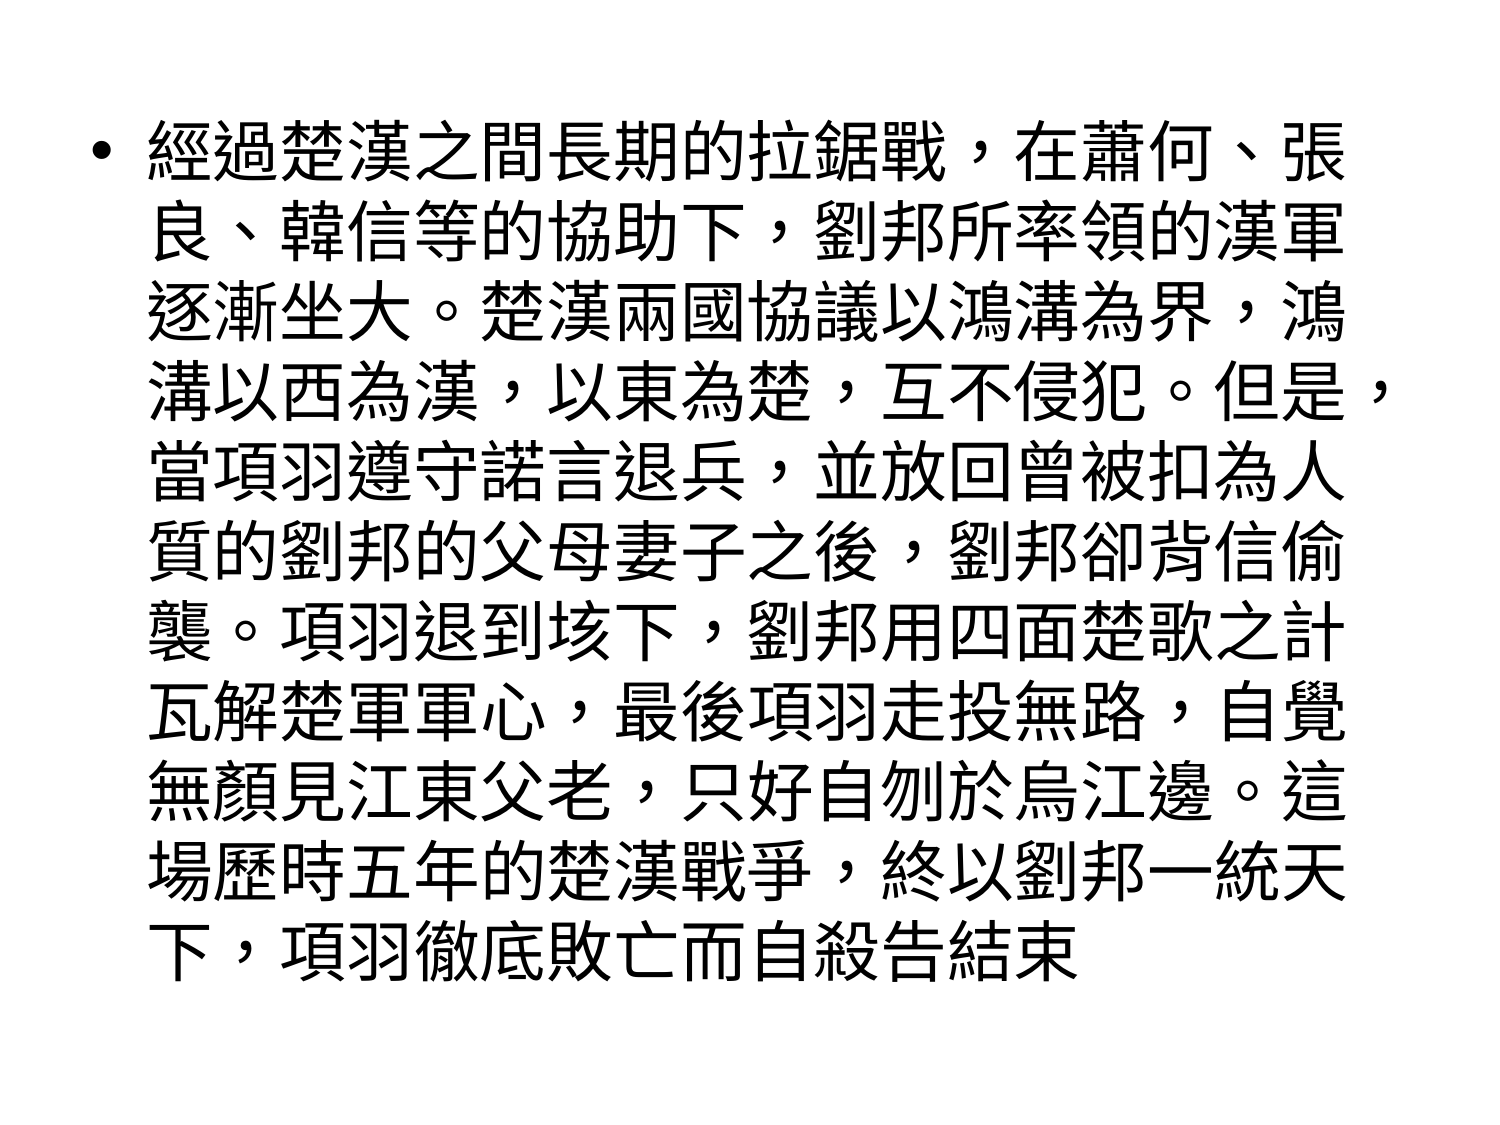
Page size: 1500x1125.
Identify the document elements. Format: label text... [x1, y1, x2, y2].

list 經過楚漢之間長期的拉鋸戰，在蕭何、張良、韓信等的協助下，劉邦所率領的漢軍逐漸坐大。楚漢兩國協議以鴻溝為界，鴻溝以西為漢，以東為楚，互不侵犯。但是，當項羽遵守諾言退兵，並放回曾被扣為人質的劉邦的父母妻子之後，劉邦卻背信偷襲。項羽退到垓下，劉邦用四面楚歌之計瓦解楚軍軍心，最後項羽走投無路，自覺無顏見江東父老，只好自刎於烏江邊。這場歷時五年的楚漢戰爭，終以劉邦一統天下，項羽徹底敗亡而自殺告結束 [75, 101, 1425, 1005]
